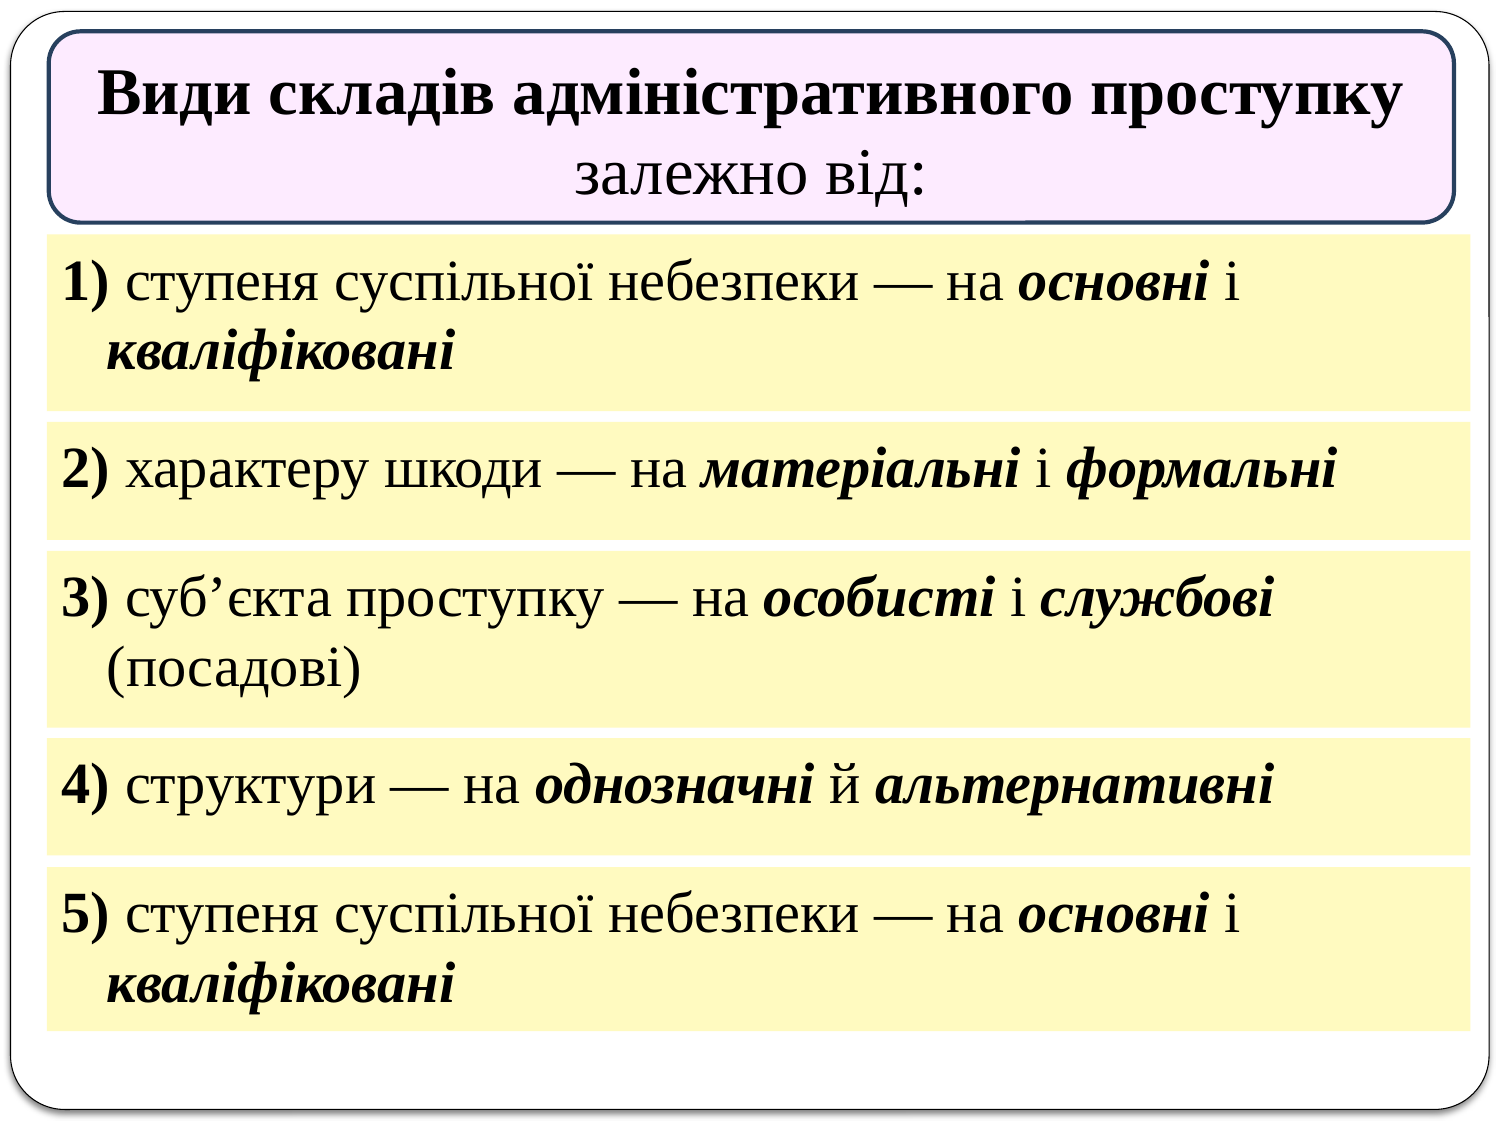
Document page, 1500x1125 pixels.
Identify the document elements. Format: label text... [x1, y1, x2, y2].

text_box Види складів адміністративного проступку залежно від: [48, 31, 1454, 223]
text_box 4) структури — на однозначні й альтернативні [46, 738, 1471, 856]
text_box 3) суб’єкта проступку — на особисті і службові (посадові) [46, 550, 1471, 728]
text_box 1) ступеня суспільної небезпеки — на основні і кваліфіковані [46, 234, 1471, 412]
text_box 2) характеру шкоди — на матеріальні і формальні [46, 421, 1471, 540]
text_box 5) ступеня суспільної небезпеки — на основні і кваліфіковані [46, 867, 1471, 1032]
